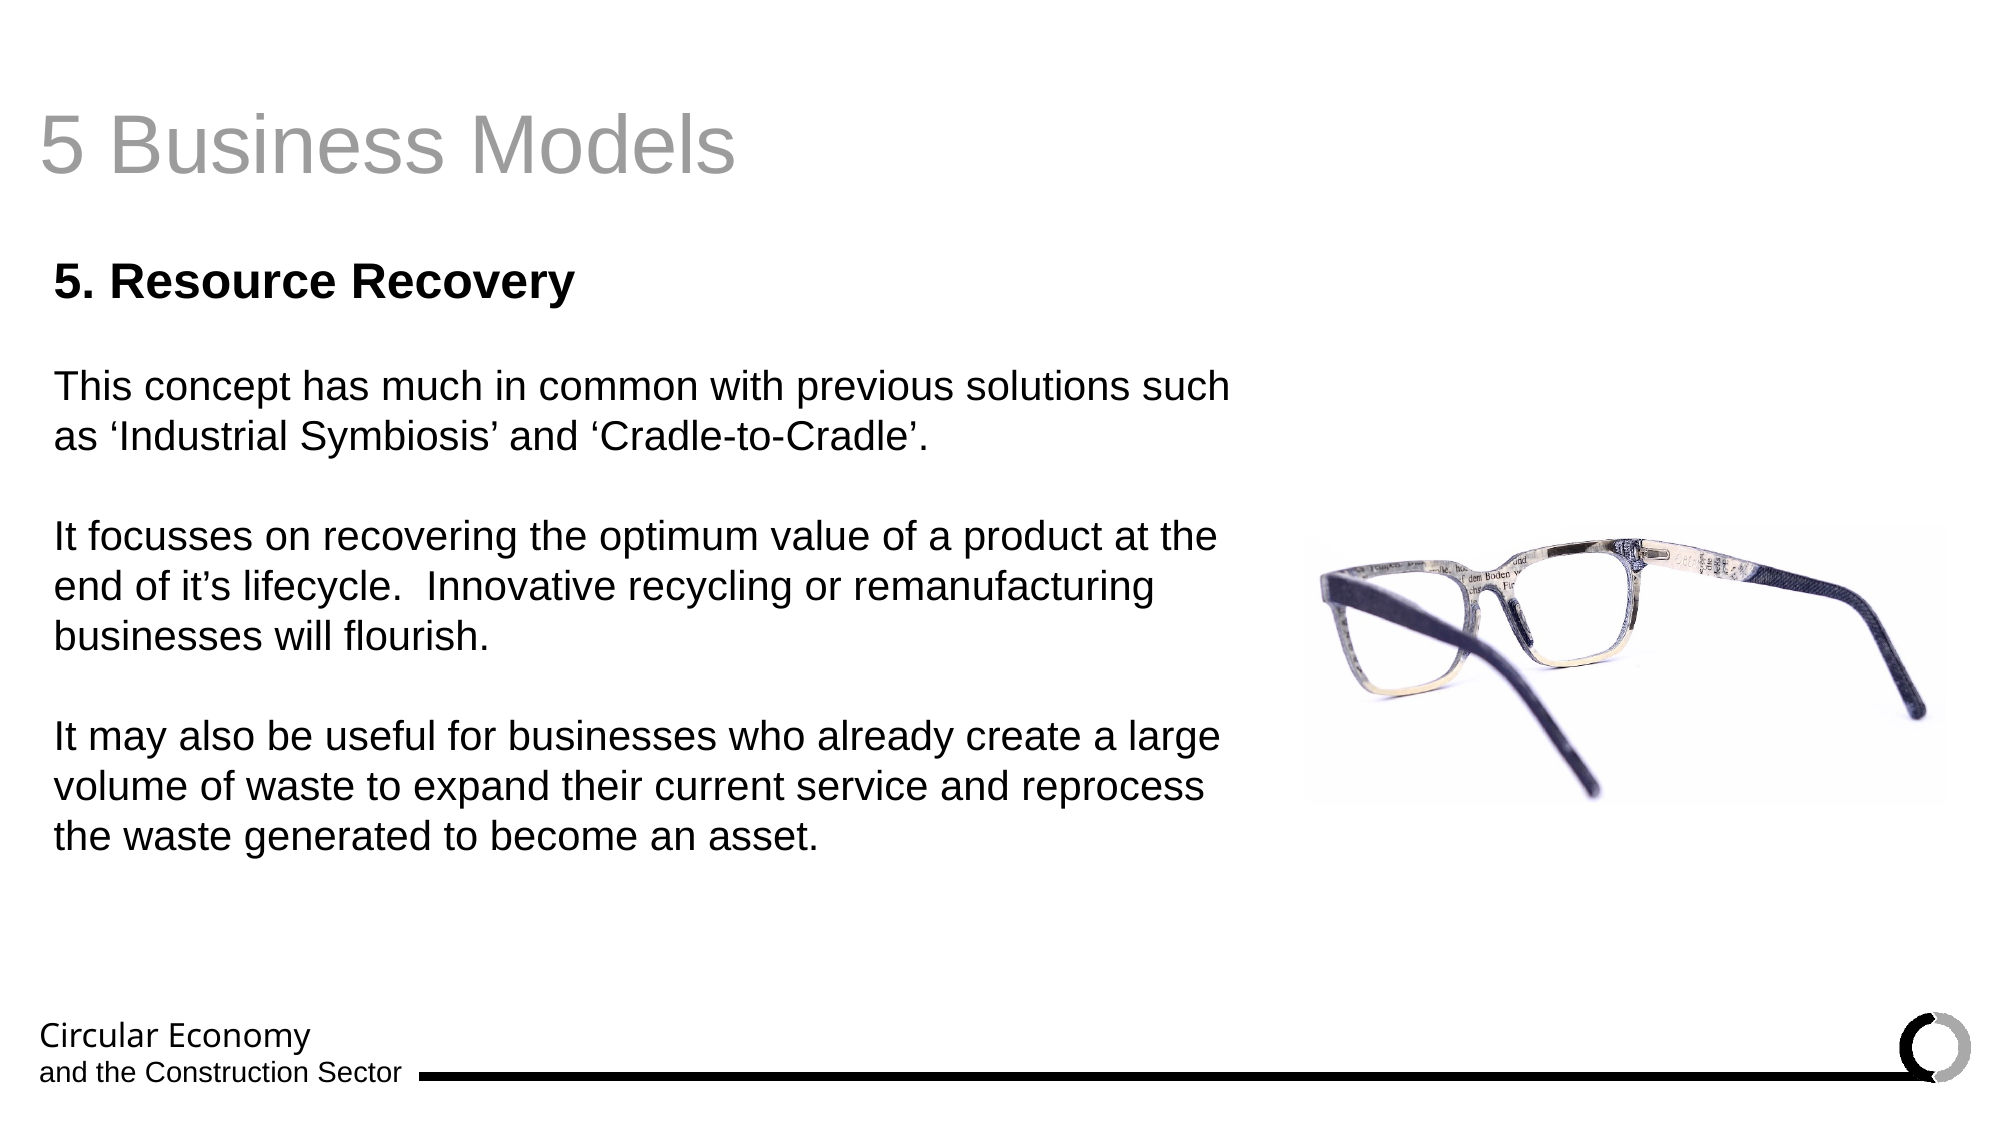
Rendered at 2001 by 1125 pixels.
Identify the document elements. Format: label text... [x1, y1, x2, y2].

text_box [419, 1072, 1893, 1081]
text_box 5. Resource Recovery This concept has much in common with previous solutions such as ‘Industrial Symbiosis’ and ‘Cradle-to-Cradle’. It focusses on recovering the optimum value of a product at the end of it’s lifecycle. Innovative recycling or remanufacturing businesses will flourish. It may also be useful for businesses who already create a large volume of waste to expand their current service and reprocess the waste generated to become an asset. [38, 241, 1264, 867]
text_box 5 Business Models [24, 82, 1810, 198]
picture [1305, 525, 1946, 806]
picture [1893, 1004, 1976, 1090]
text_box Circular Economy and the Construction Sector [24, 1006, 431, 1097]
